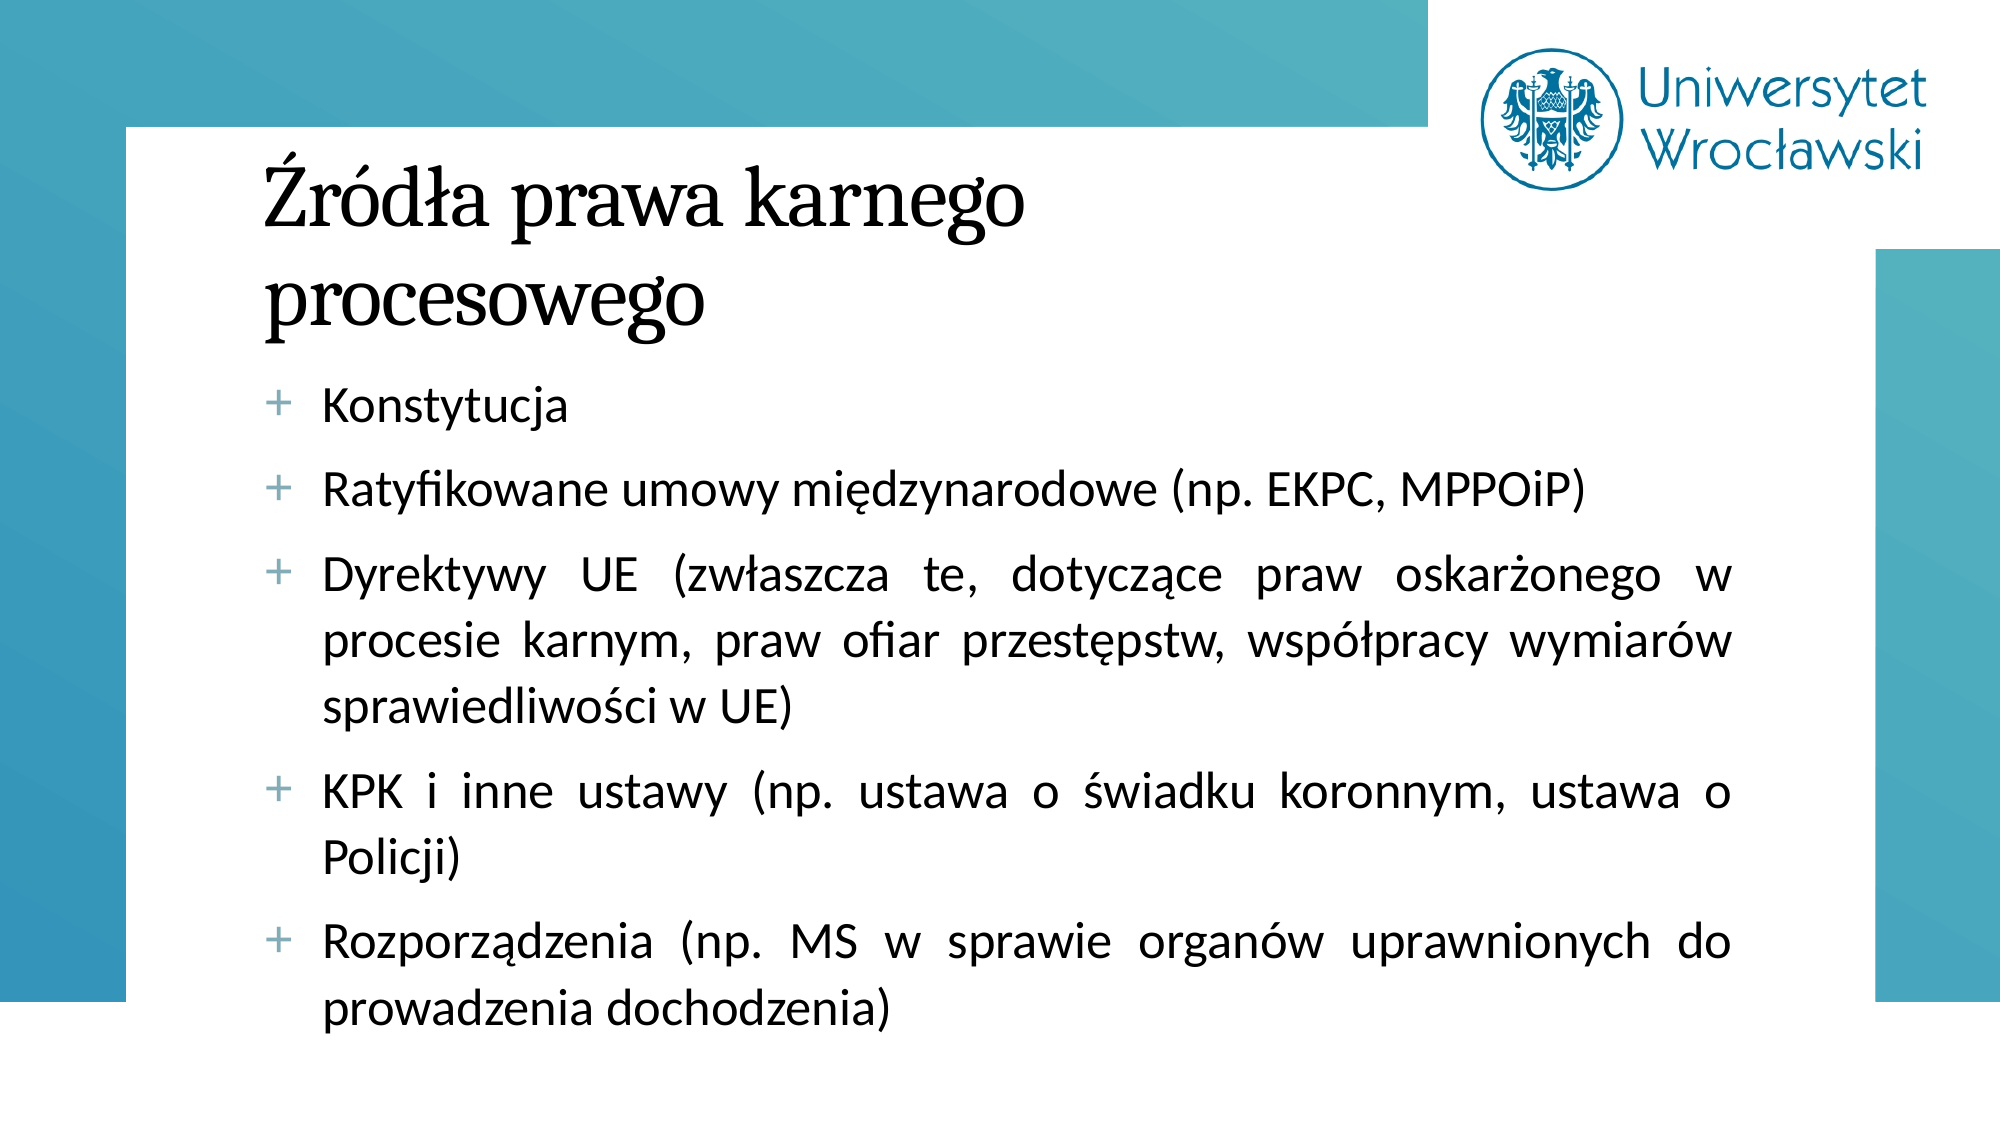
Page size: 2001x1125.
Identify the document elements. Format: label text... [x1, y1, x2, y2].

title Źródła prawa karnego procesowego [248, 138, 1429, 359]
list Konstytucja Ratyfikowane umowy międzynarodowe (np. EKPC, MPPOiP) Dyrektywy UE (zwłaszcza te, dotyczące praw oskarżonego w procesie karnym, praw ofiar przestępstw, współpracy wymiarów sprawiedliwości w UE) KPK i inne ustawy (np. ustawa o świadku koronnym, ustawa o Policji) Rozporządzenia (np. MS w sprawie organów uprawnionych do prowadzenia dochodzenia) [248, 359, 1749, 1050]
picture [1428, 0, 2000, 249]
